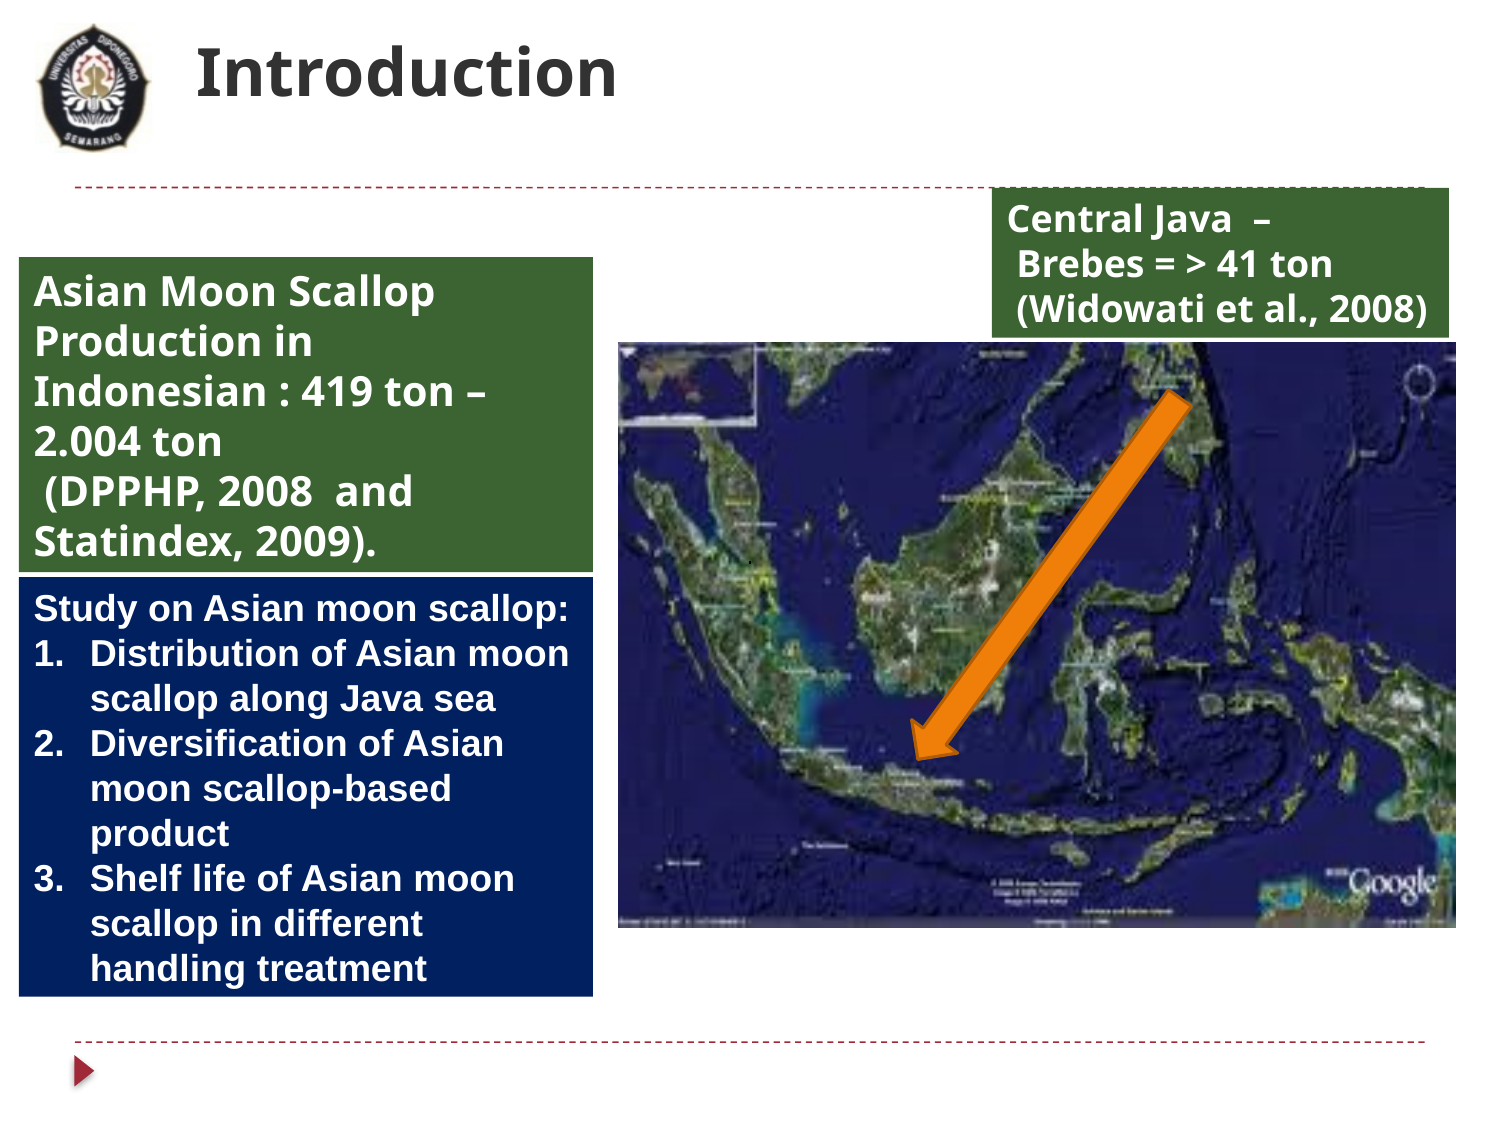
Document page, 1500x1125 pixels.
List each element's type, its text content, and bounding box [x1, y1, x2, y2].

text_box Study on Asian moon scallop: Distribution of Asian moon scallop along Java sea Diversification of Asian moon scallop-based product Shelf life of Asian moon scallop in different handling treatment [18, 577, 593, 997]
title Introduction [164, 0, 856, 118]
picture [617, 341, 1457, 929]
text_box Asian Moon Scallop Production in Indonesian : 419 ton – 2.004 ton (DPPHP, 2008 and Statindex, 2009). [18, 257, 593, 573]
picture [34, 23, 153, 154]
text_box Central Java – Brebes = > 41 ton (Widowati et al., 2008) [991, 187, 1449, 338]
